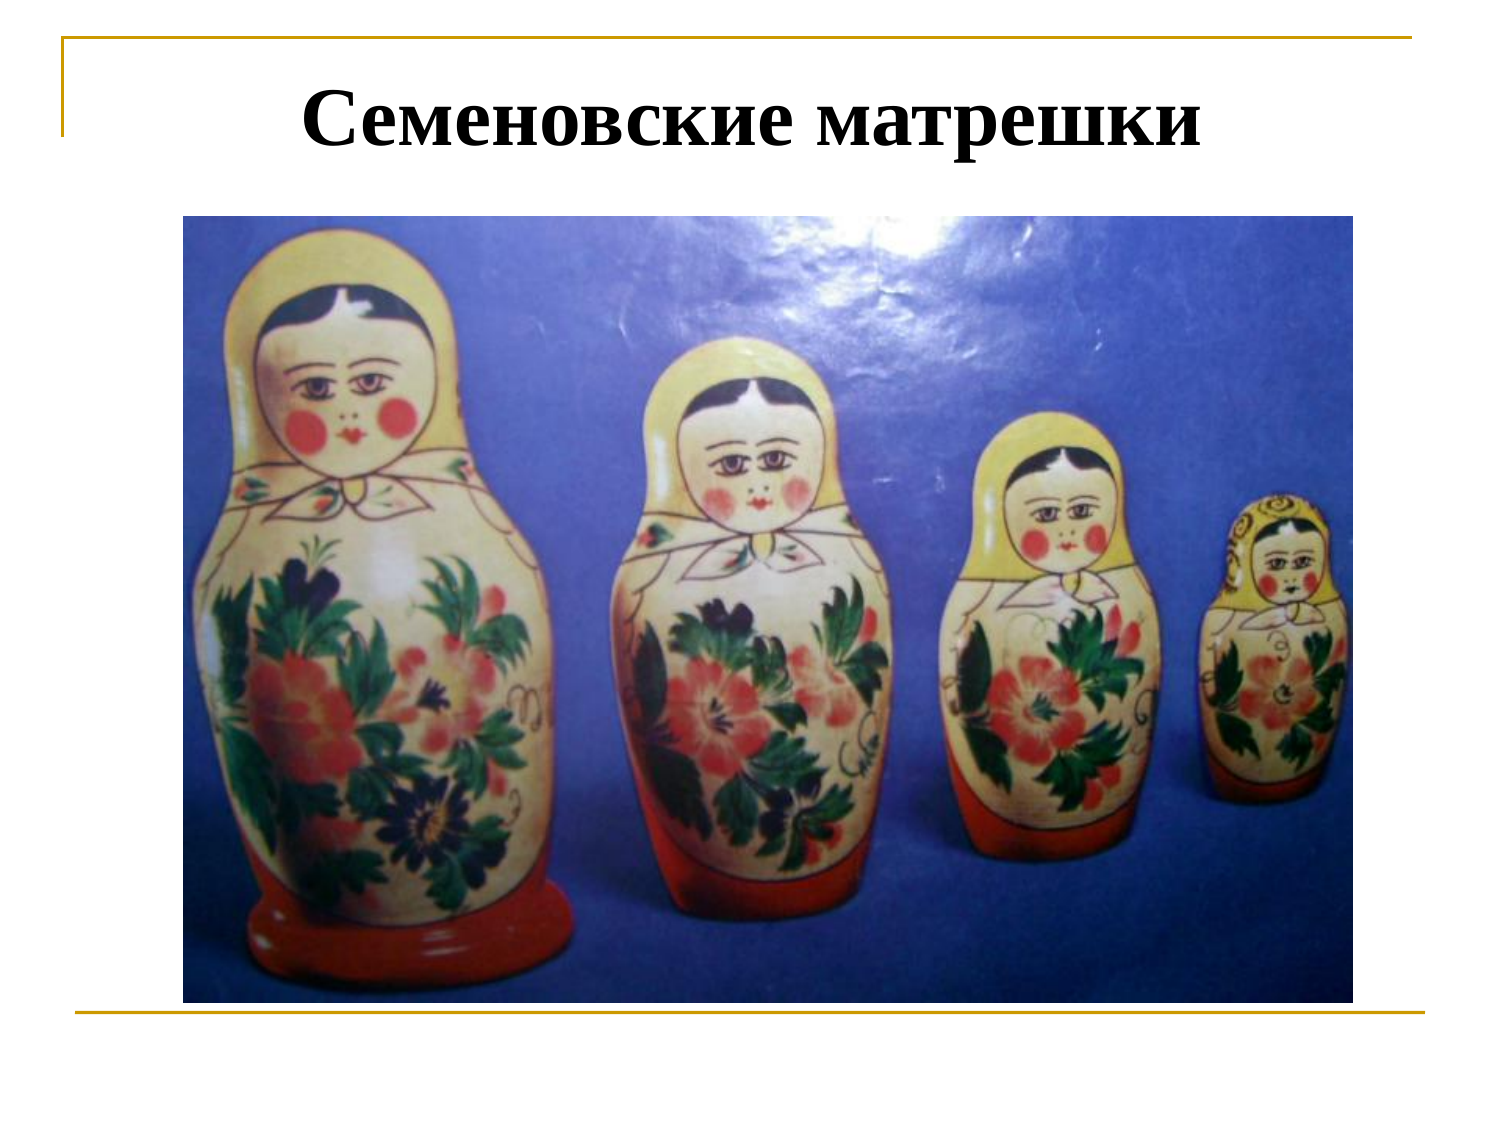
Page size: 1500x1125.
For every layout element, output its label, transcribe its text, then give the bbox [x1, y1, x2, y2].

title Семеновские матрешки [76, 54, 1428, 162]
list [182, 216, 1353, 1004]
